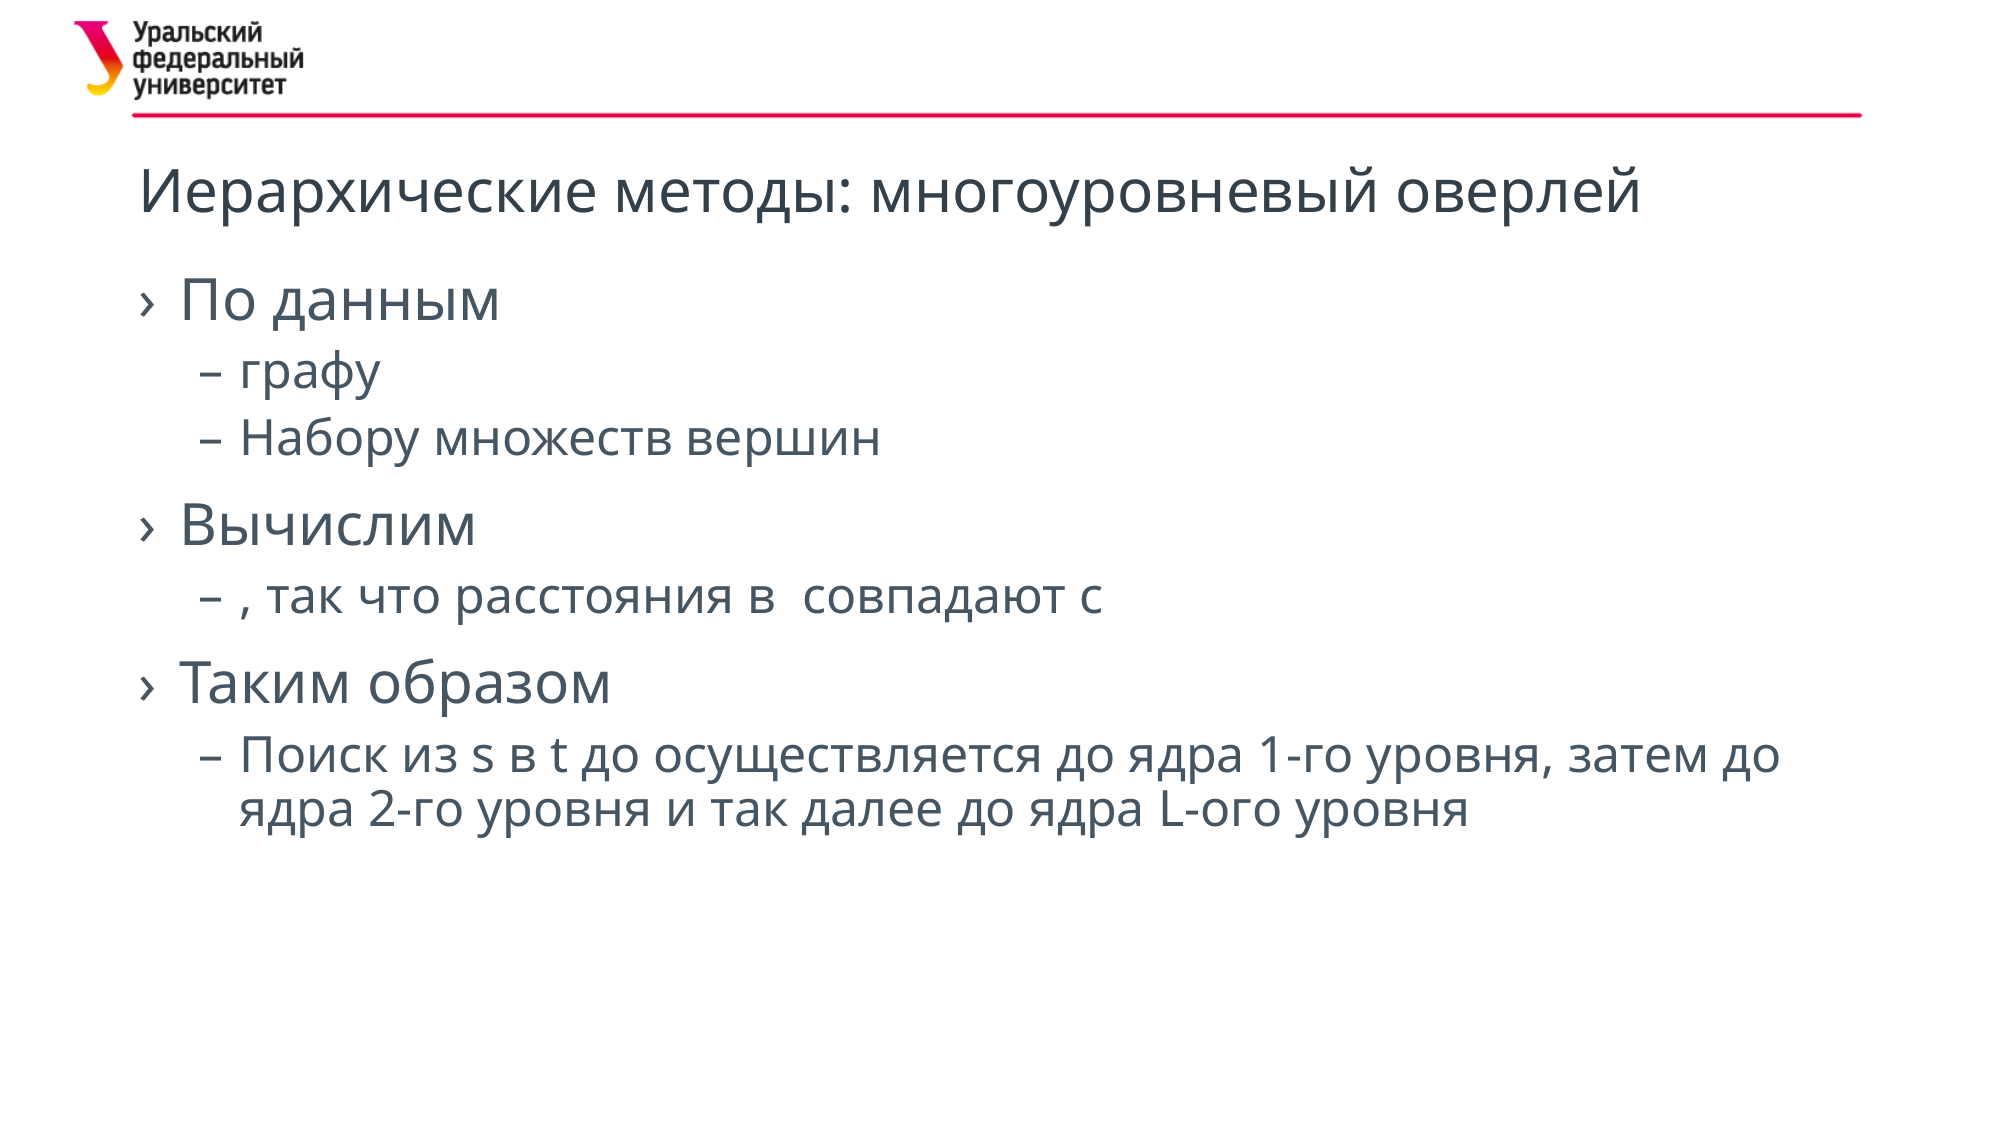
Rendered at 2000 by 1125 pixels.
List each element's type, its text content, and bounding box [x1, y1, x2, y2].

picture [18, 0, 1863, 126]
title Иерархические методы: многоуровневый оверлей [124, 113, 1867, 233]
